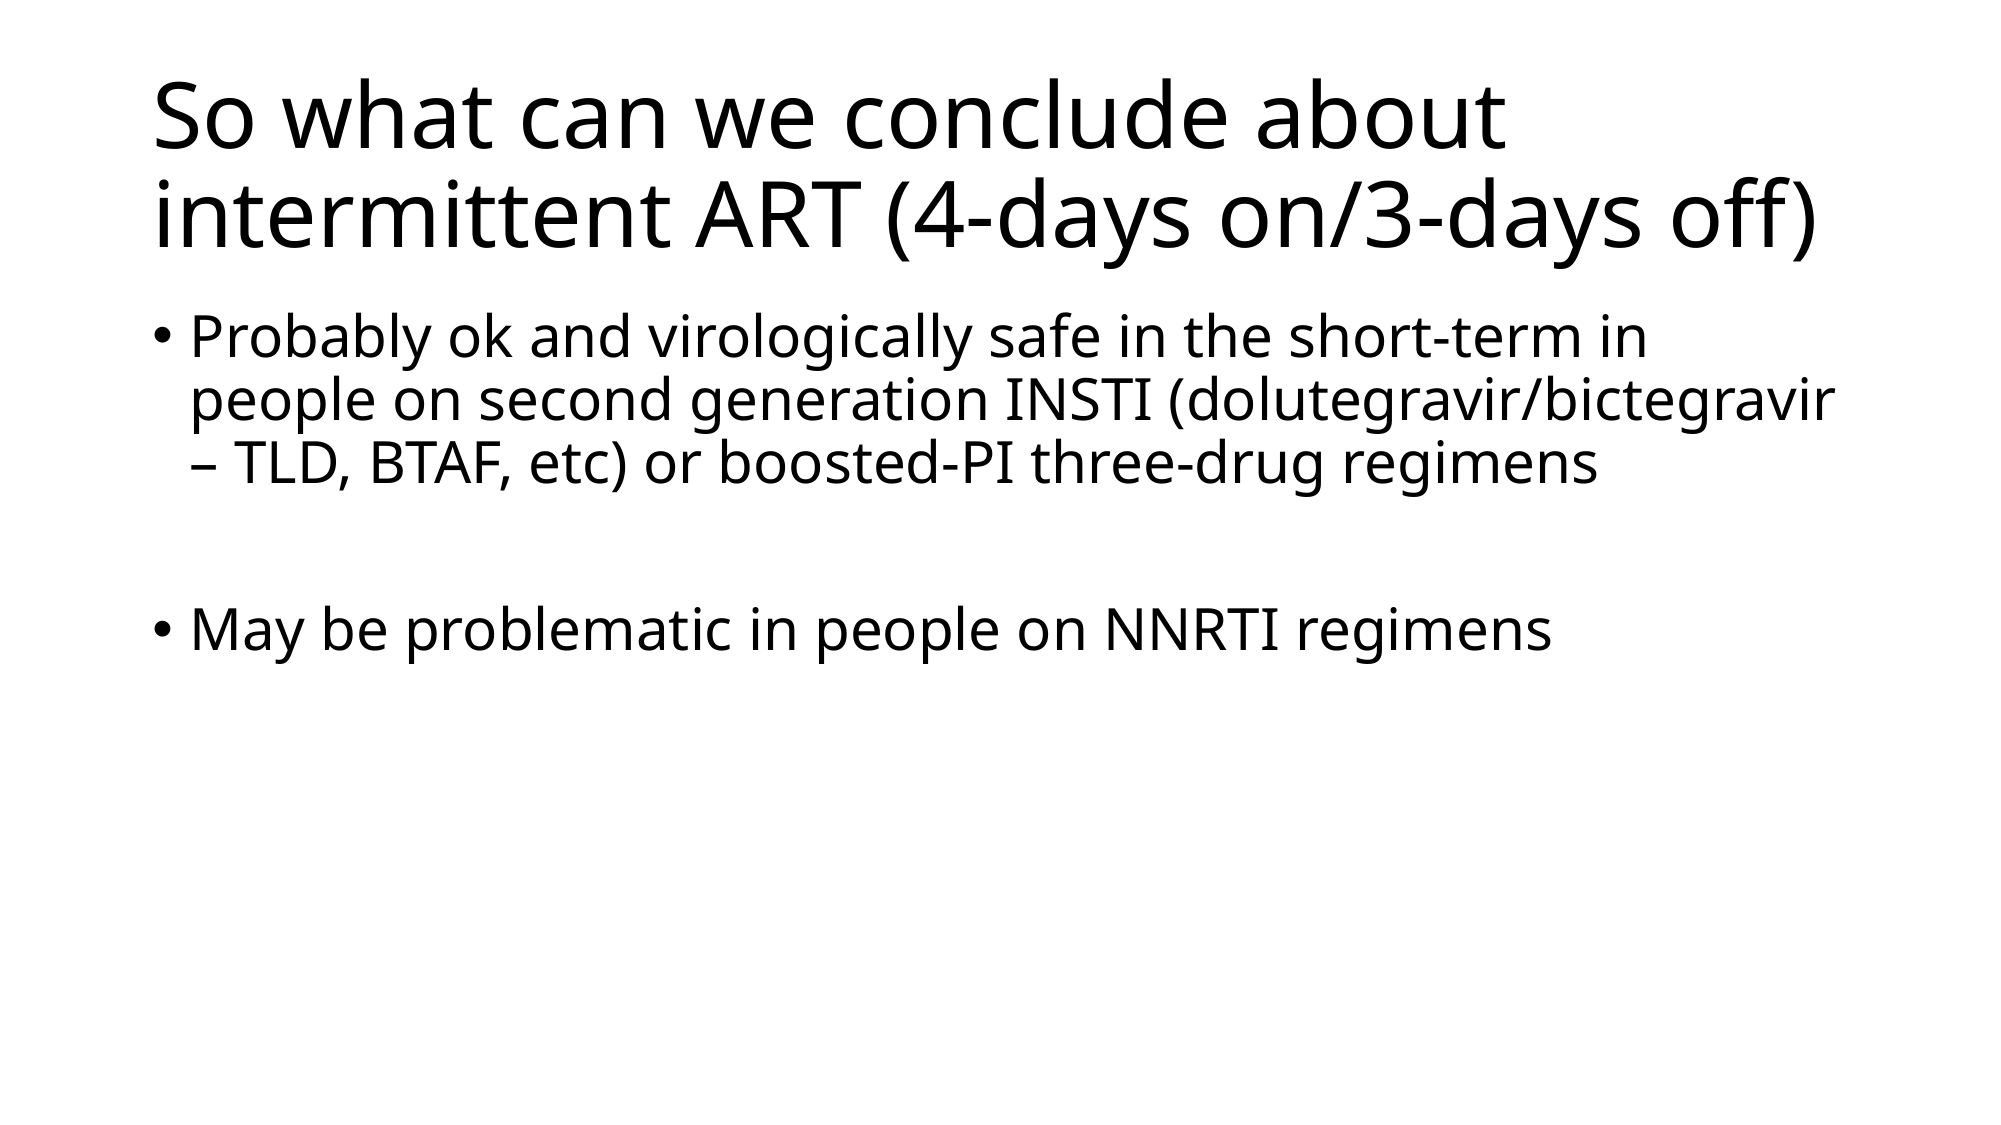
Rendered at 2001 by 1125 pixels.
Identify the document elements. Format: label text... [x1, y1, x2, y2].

title So what can we conclude about intermittent ART (4-days on/3-days off) [137, 59, 1863, 278]
list Probably ok and virologically safe in the short-term in people on second generation INSTI (dolutegravir/bictegravir – TLD, BTAF, etc) or boosted-PI three-drug regimens May be problematic in people on NNRTI regimens [137, 299, 1863, 1014]
